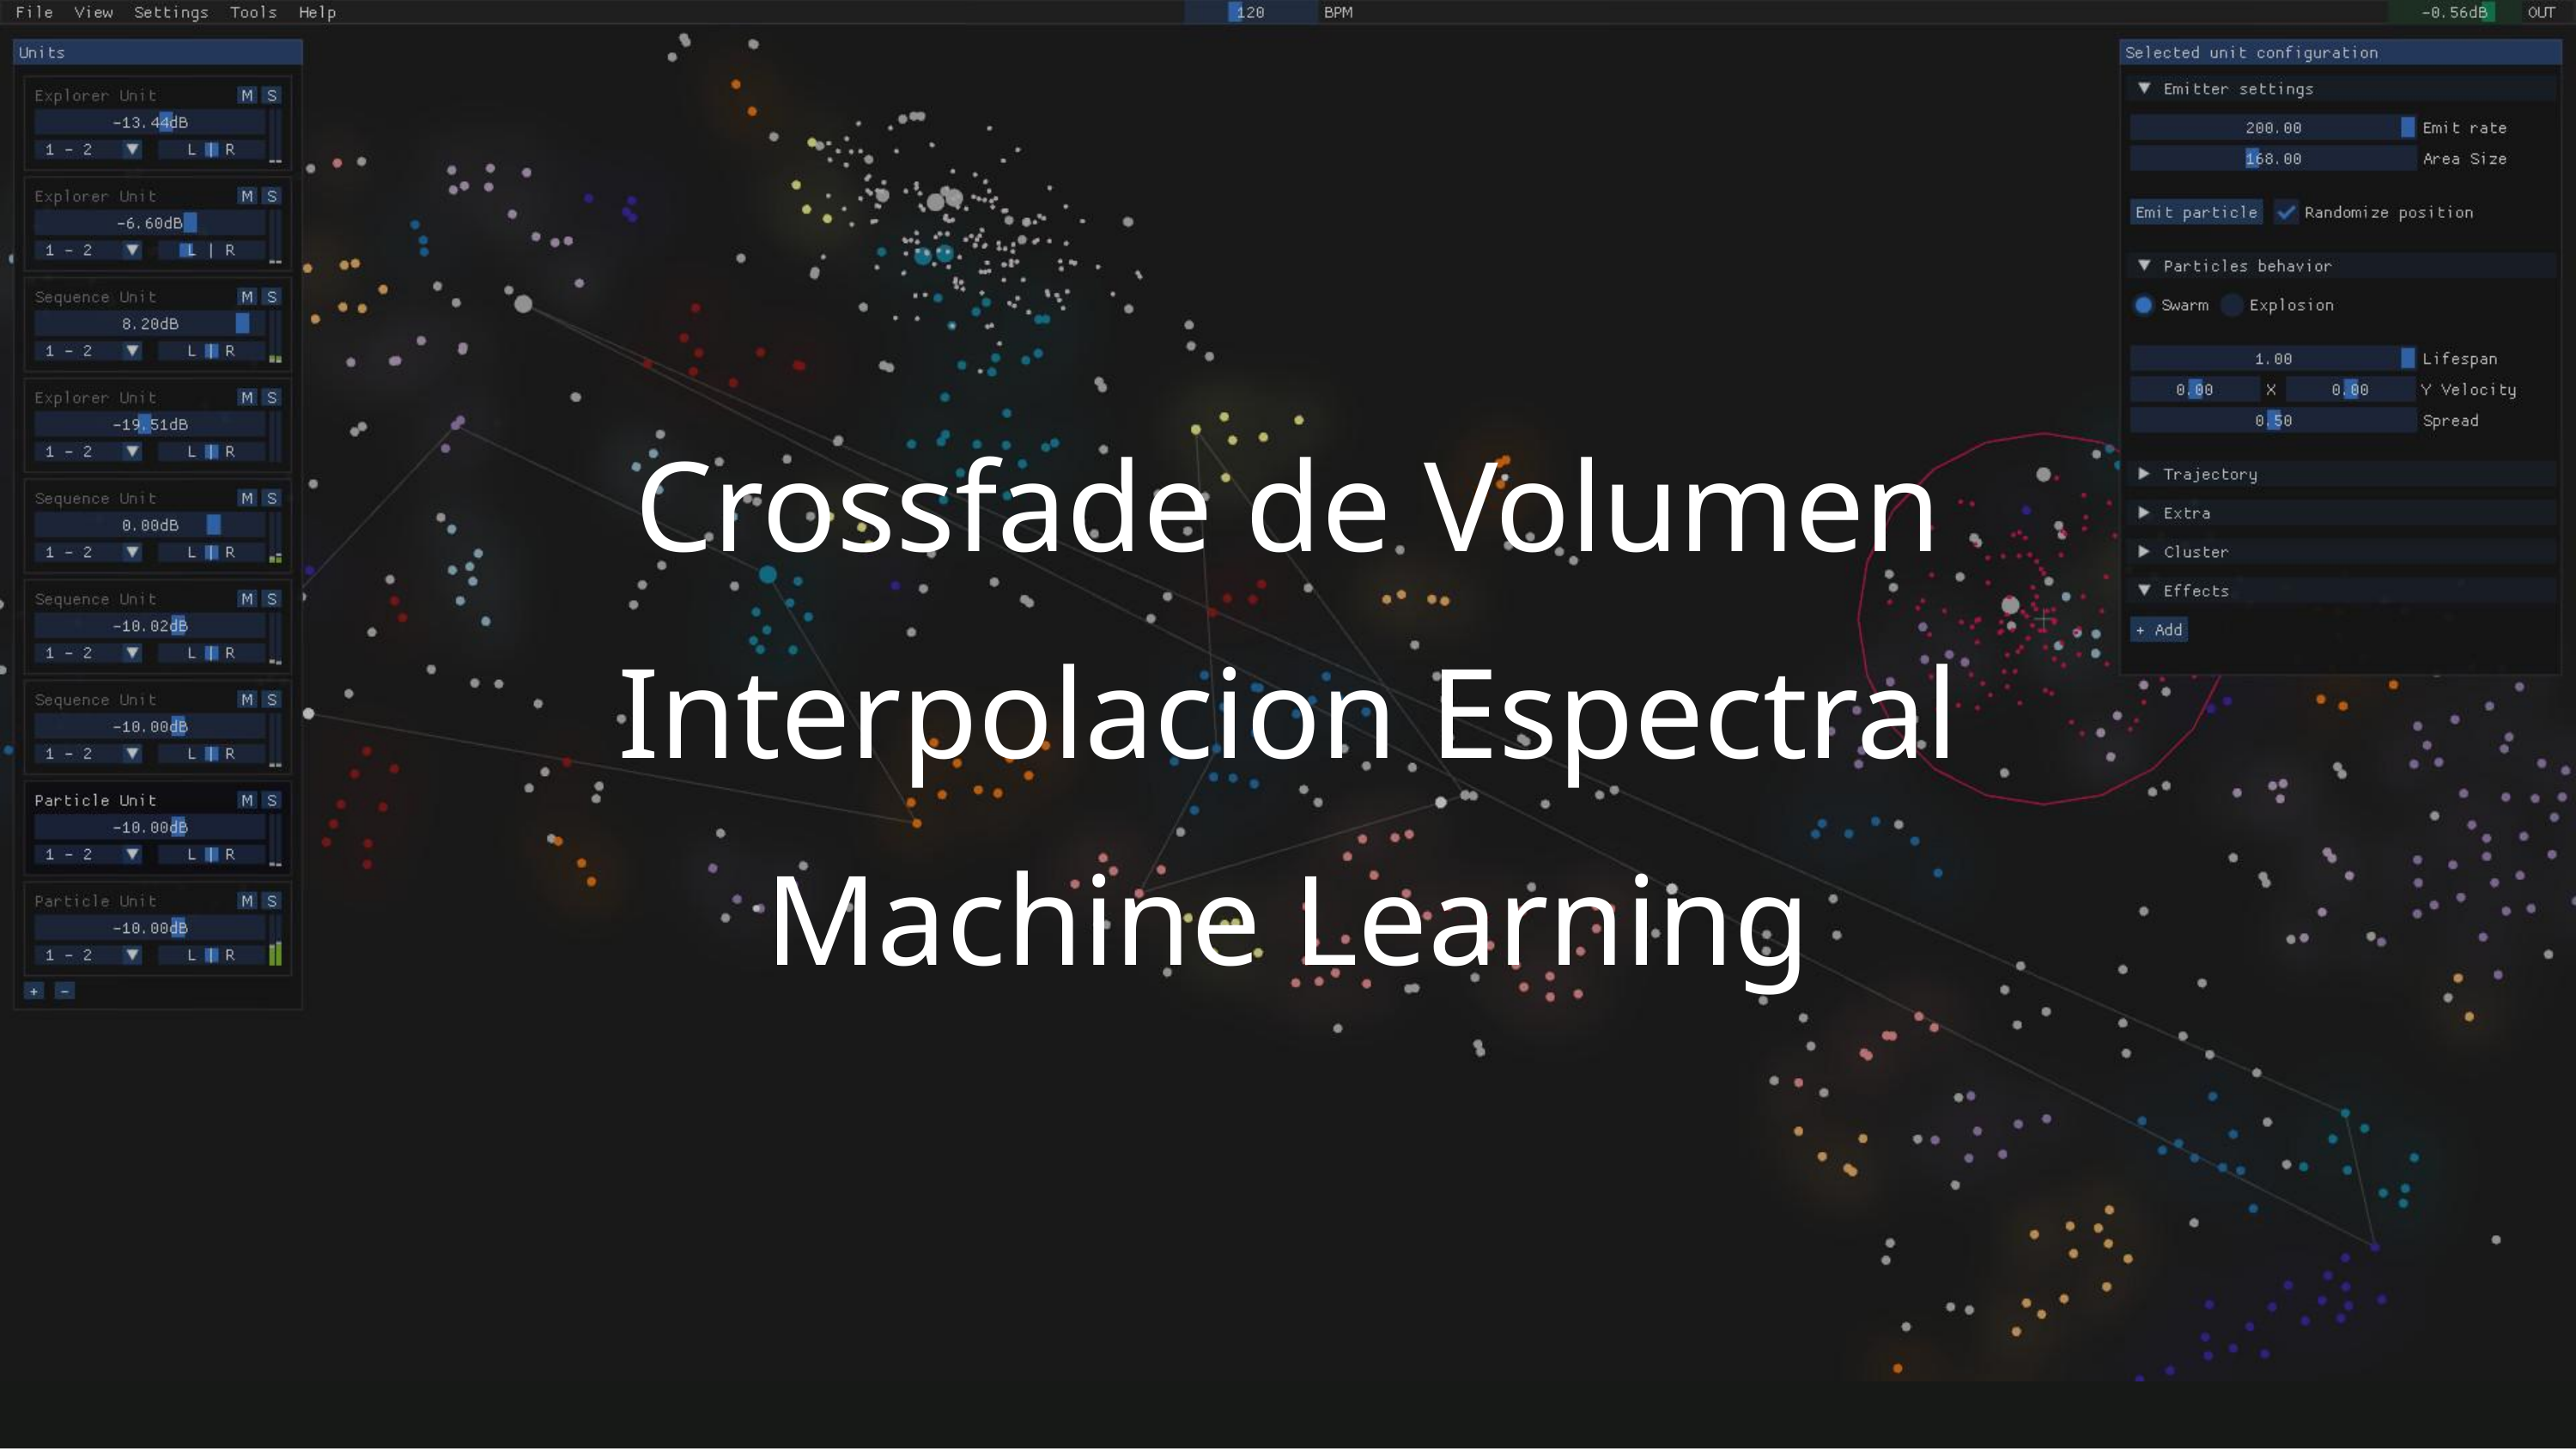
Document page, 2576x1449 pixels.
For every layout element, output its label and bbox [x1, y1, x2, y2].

text_box [0, 0, 2576, 1449]
